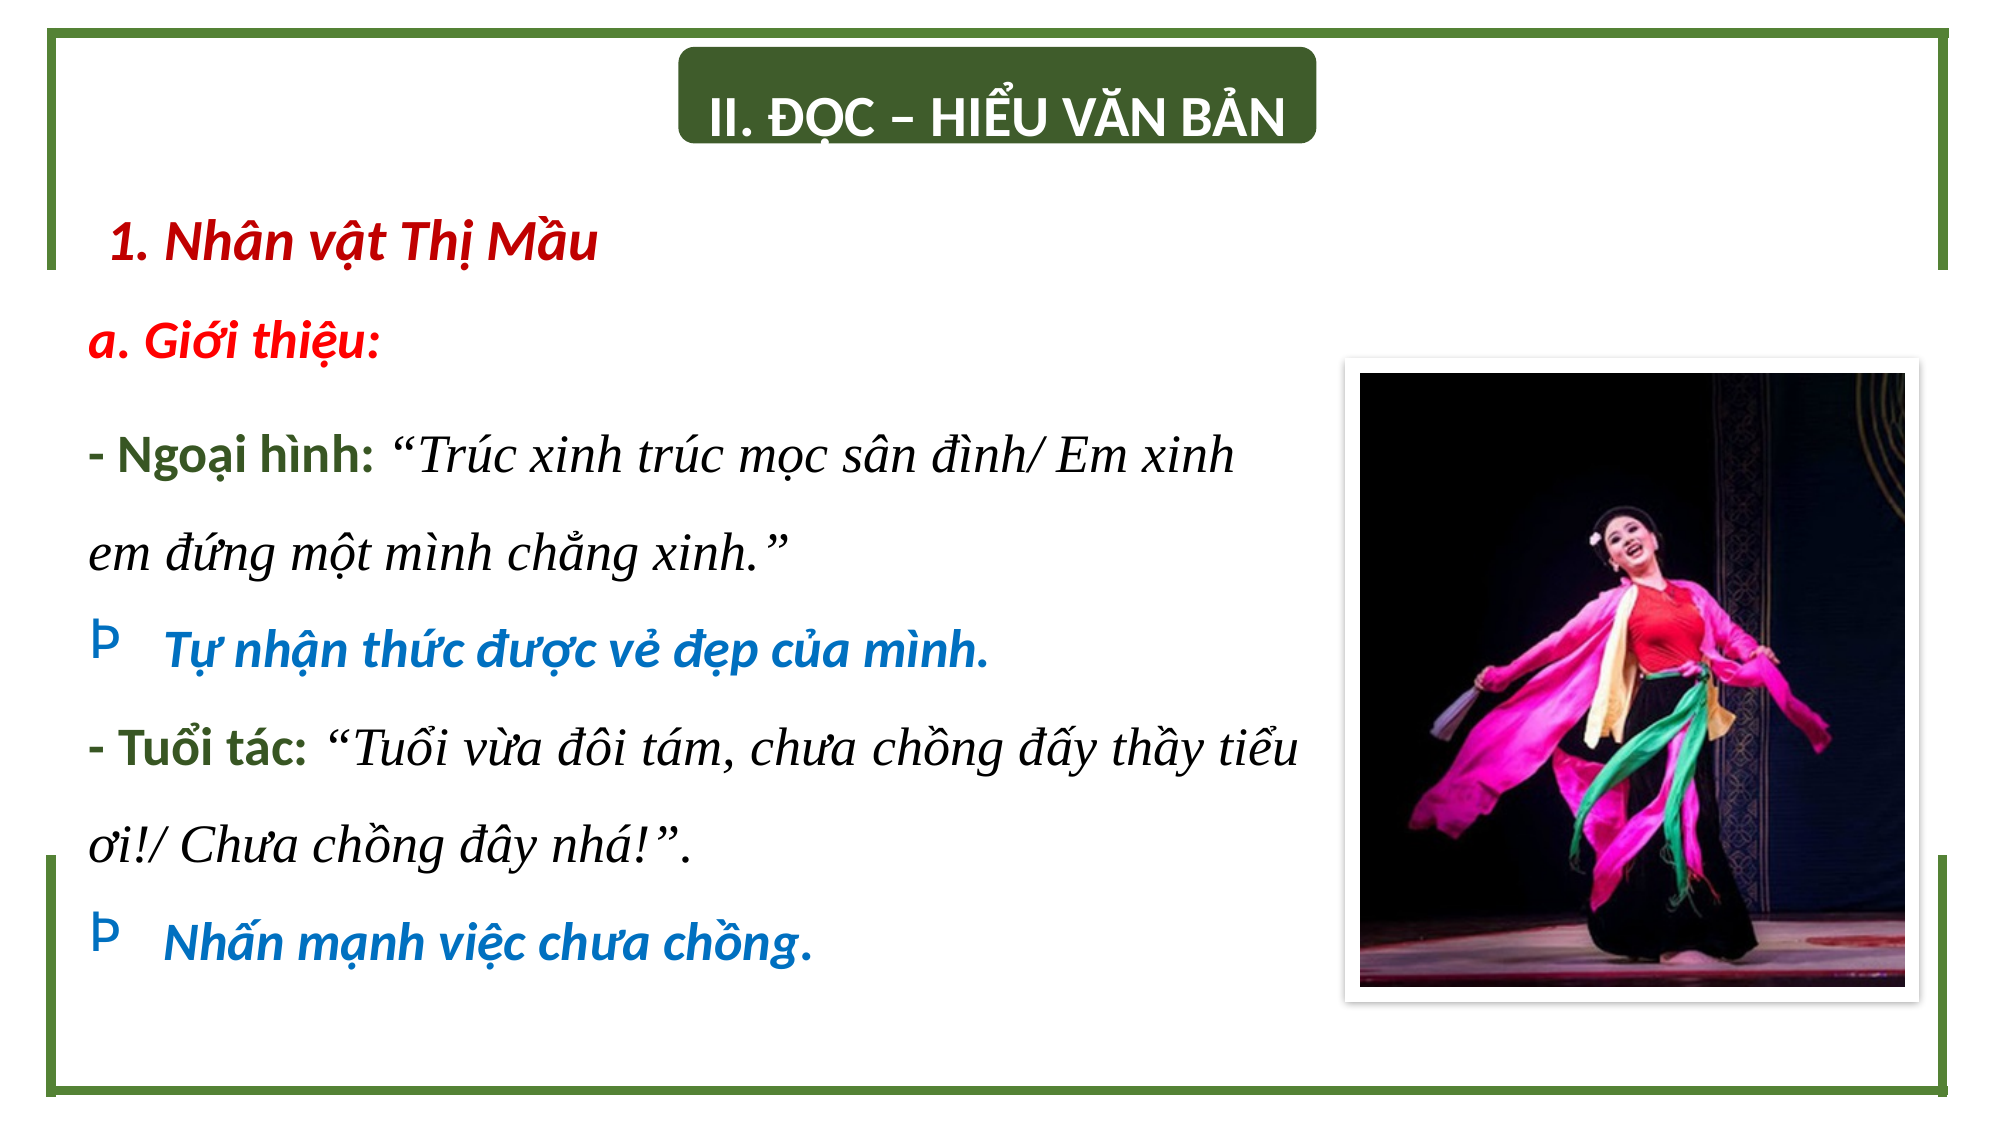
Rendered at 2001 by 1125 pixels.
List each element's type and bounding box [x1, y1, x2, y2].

picture [1360, 372, 1905, 988]
text_box [51, 27, 1949, 1098]
